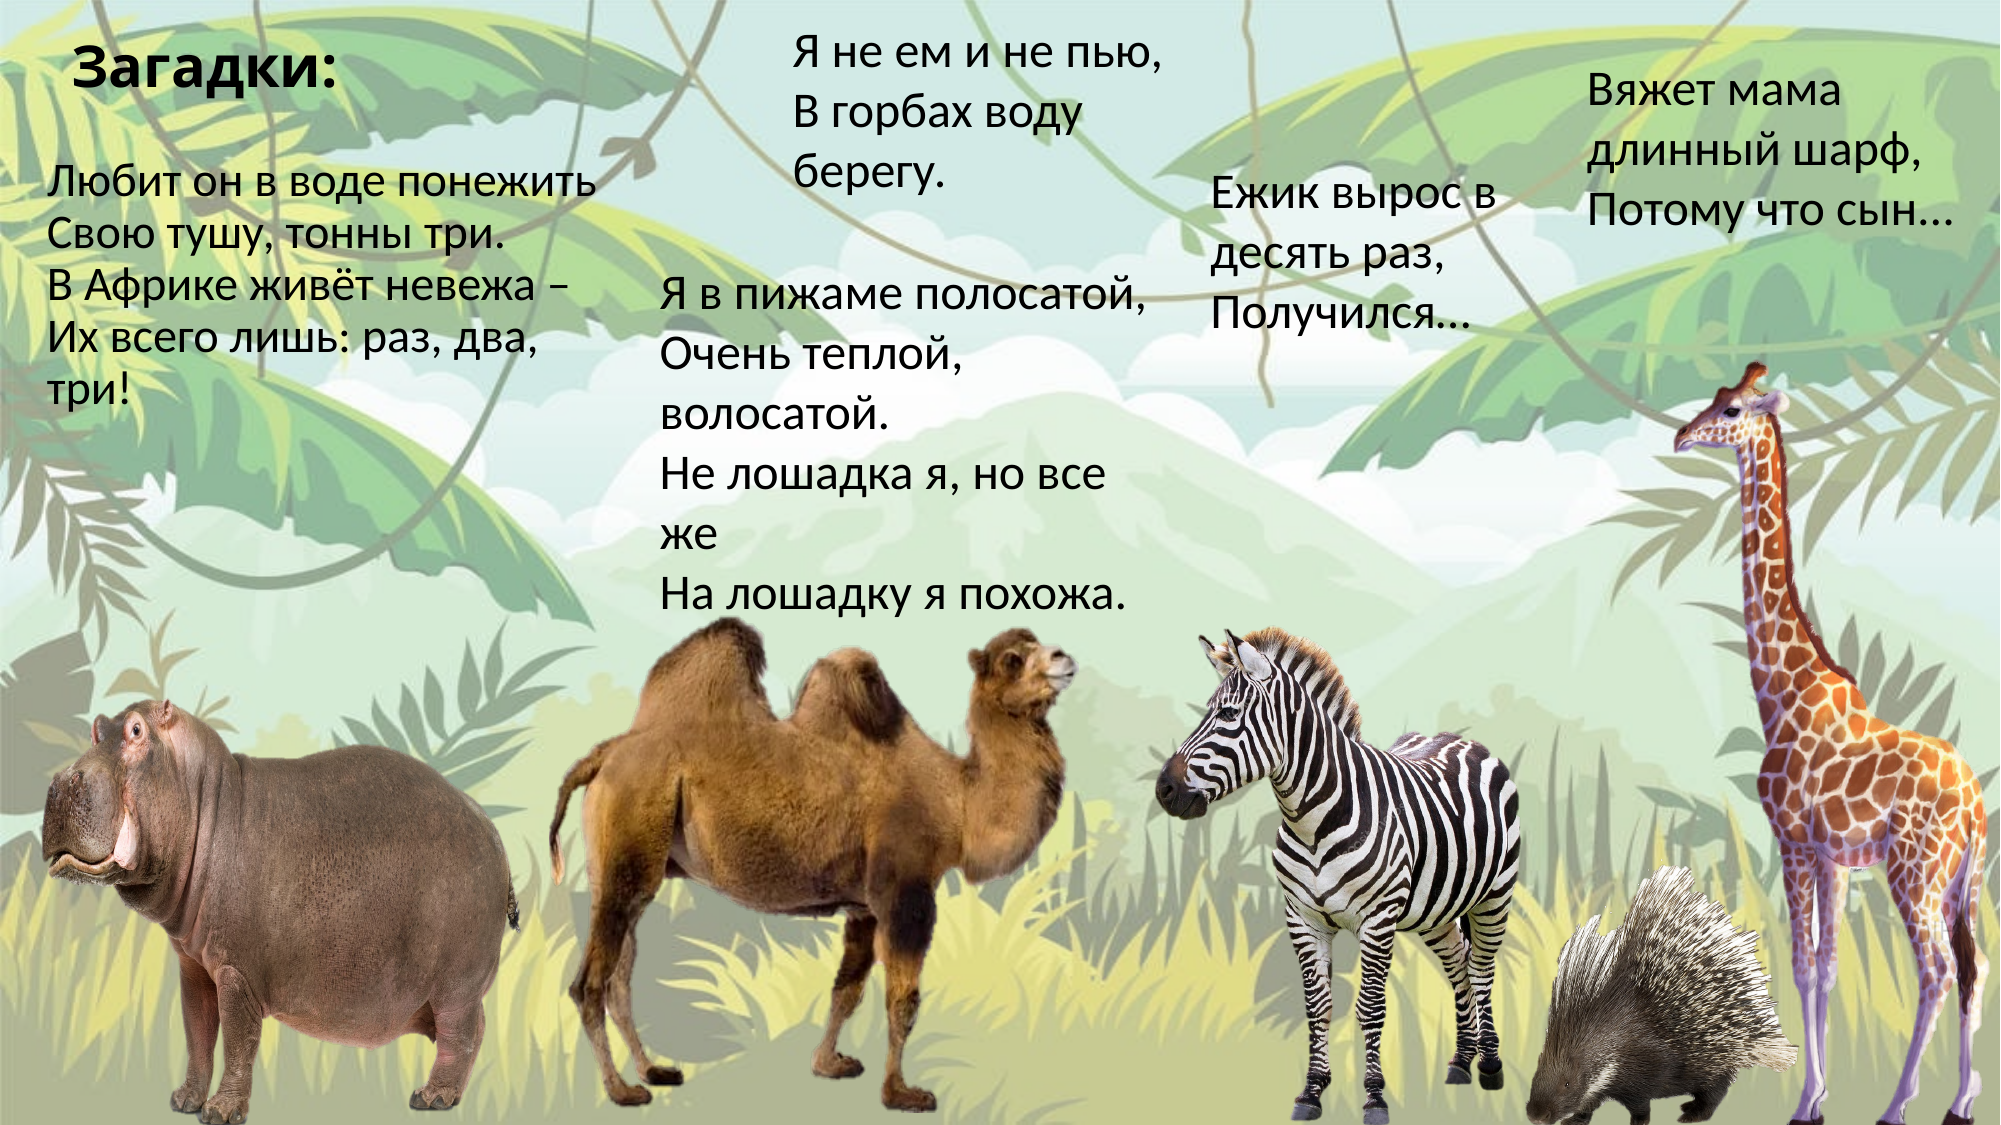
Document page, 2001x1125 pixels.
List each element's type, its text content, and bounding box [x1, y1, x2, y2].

picture [549, 341, 2000, 1125]
title Загадки: [56, 30, 714, 109]
text_box Вяжет мама длинный шарф, Потому что сын... [1572, 48, 2000, 244]
picture [31, 690, 530, 1125]
text_box Я в пижаме полосатой, Очень теплой, волосатой. Не лошадка я, но все же На лошадку я похожа. [644, 251, 1176, 608]
text_box Ежик вырос в десять раз, Получился… [1195, 150, 1640, 346]
list Любит он в воде понежить Свою тушу, тонны три. В Африке живёт невежа – Их всего лишь: раз, два, три! [31, 147, 625, 468]
text_box Я не ем и не пью, В горбах воду берегу. [777, 9, 1223, 205]
